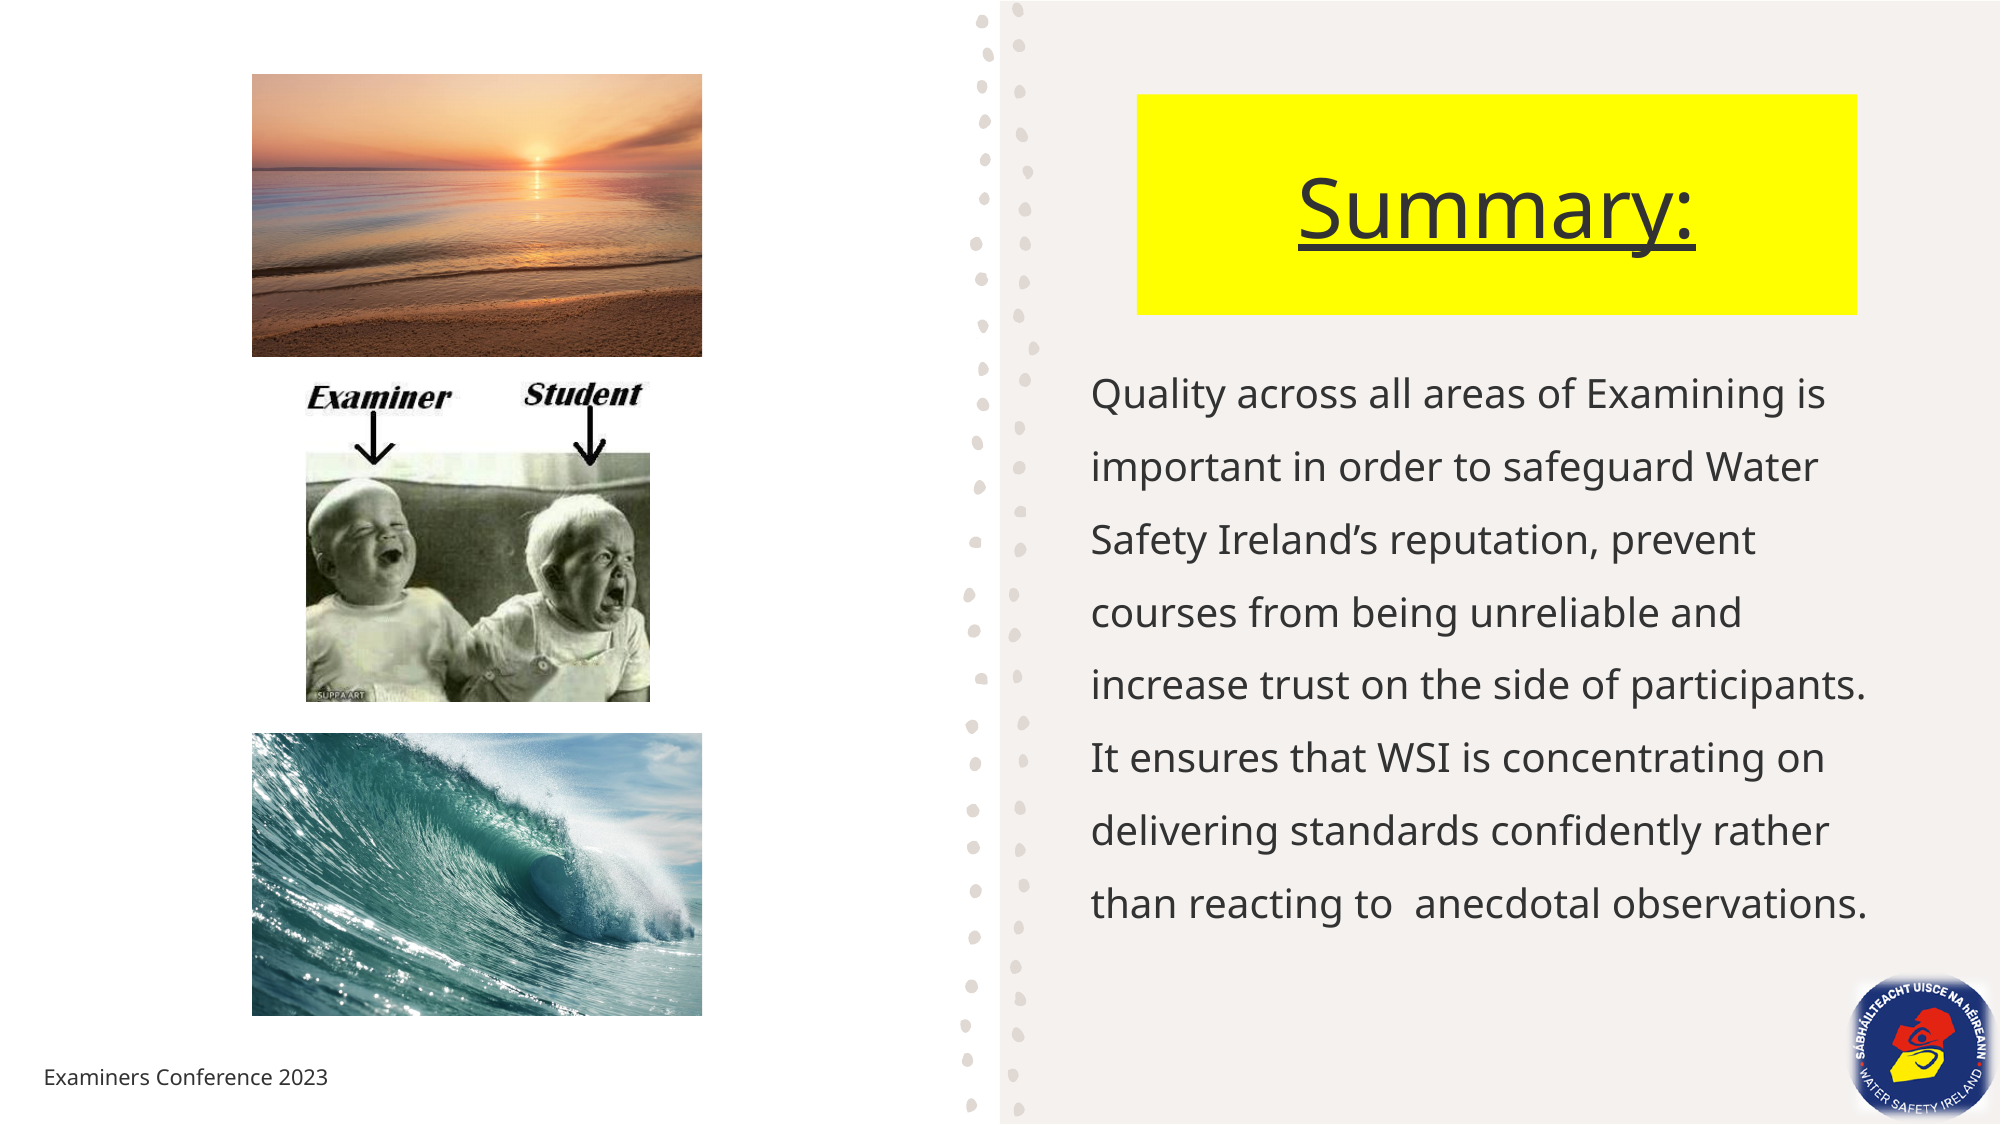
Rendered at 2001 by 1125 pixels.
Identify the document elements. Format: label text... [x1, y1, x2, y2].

picture [1844, 970, 2000, 1124]
title Summary: [1136, 94, 1857, 315]
picture [304, 373, 650, 702]
picture [252, 733, 703, 1016]
list Quality across all areas of Examining is important in order to safeguard Water Safety Ireland’s reputation, prevent courses from being unreliable and increase trust on the side of participants. It ensures that WSI is concentrating on delivering standards confidently rather than reacting to anecdotal observations. [1075, 336, 1889, 992]
slide_number Examiners Conference 2023 [28, 1046, 496, 1107]
picture [252, 74, 703, 357]
